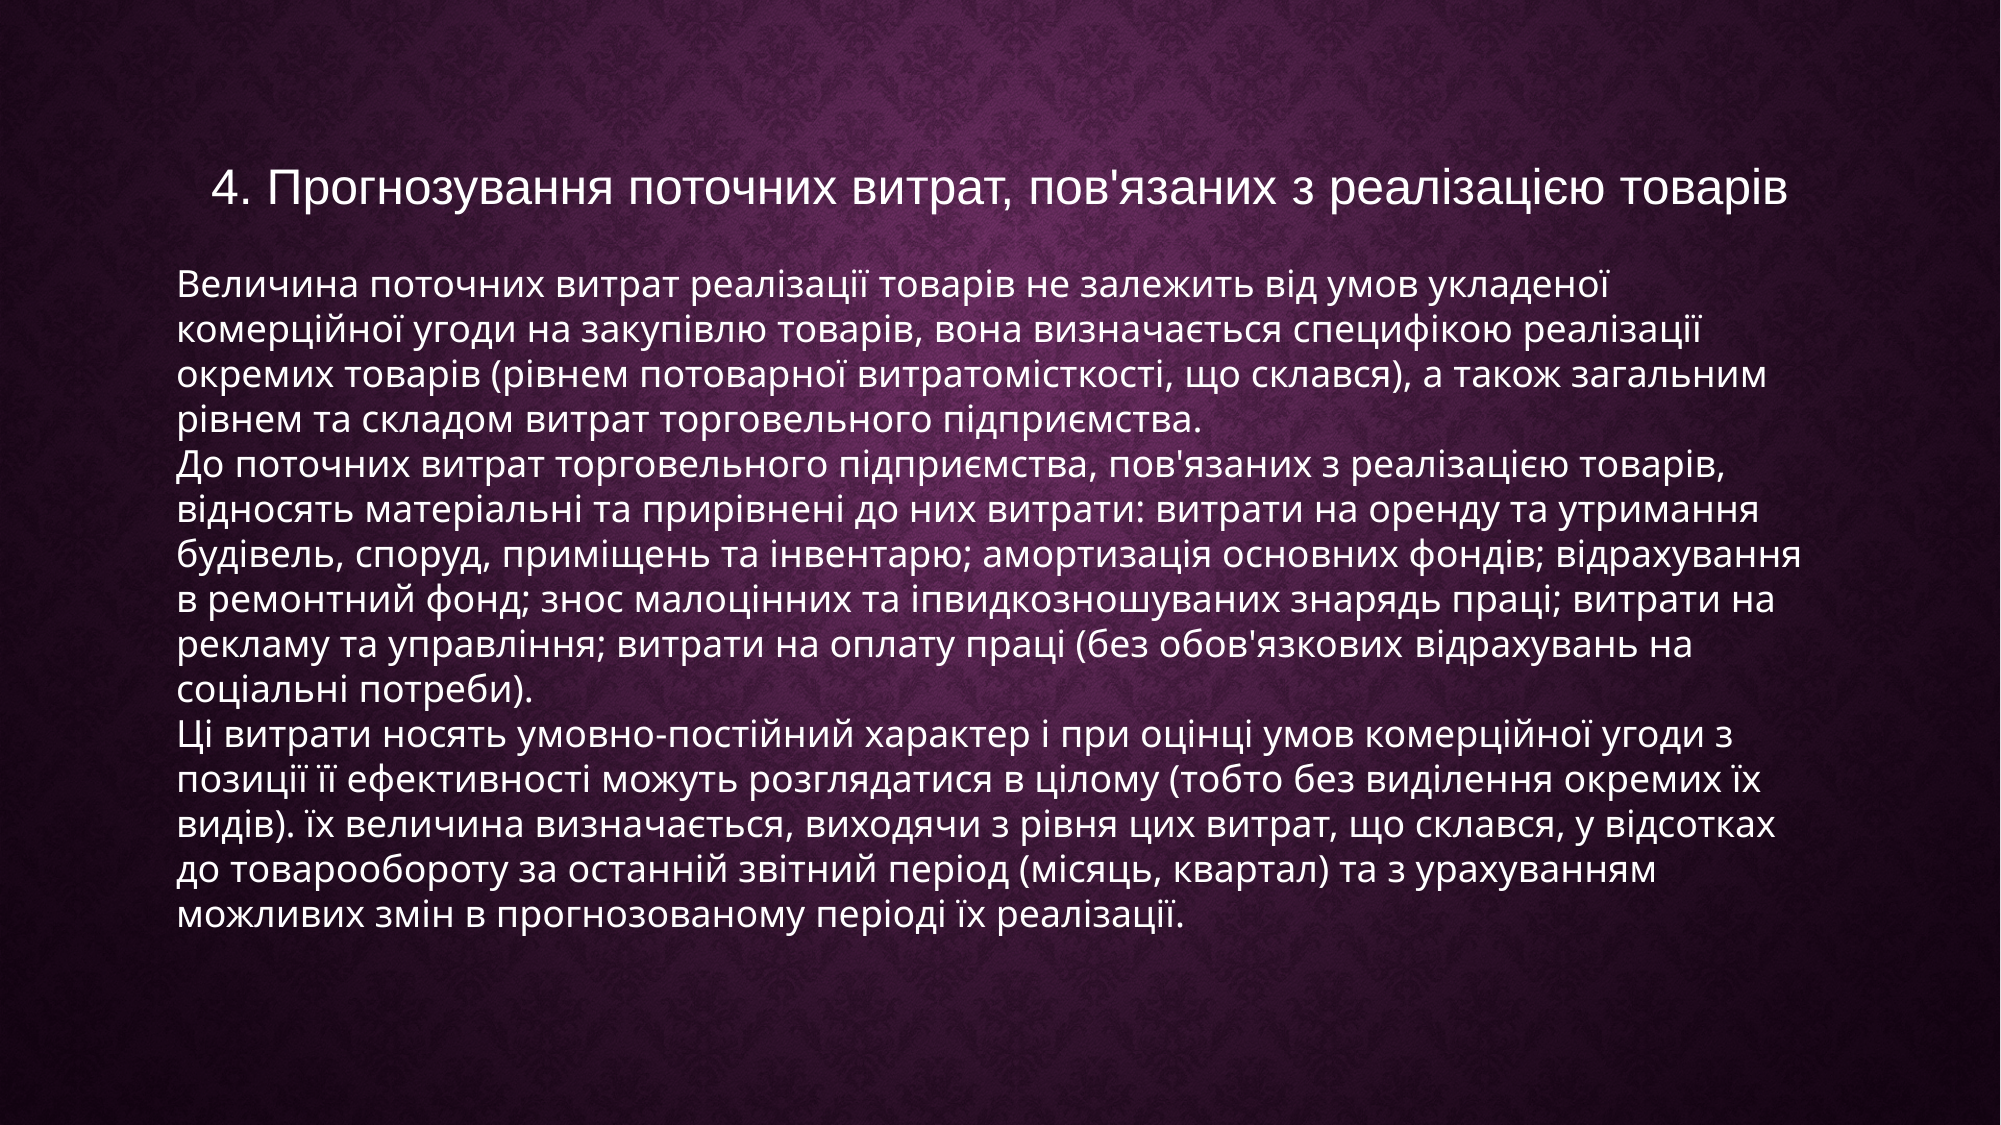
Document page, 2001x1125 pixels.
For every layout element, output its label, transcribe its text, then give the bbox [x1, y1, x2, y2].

text_box 4. Прогнозування поточних витрат, пов'язаних з реалізацією товарів Величина поточних витрат реалізації товарів не залежить від умов укладеної комерційної угоди на закупівлю товарів, вона визначається специфікою реалізації окремих товарів (рівнем потоварної витратомісткості, що склався), а також загальним рівнем та складом витрат торговельного підприємства. До поточних витрат торговельного підприємства, пов'язаних з реалізацією товарів, відносять матеріальні та прирівнені до них витрати: витрати на оренду та утримання будівель, споруд, приміщень та інвентарю; амортизація основних фондів; відрахування в ремонтний фонд; знос малоцінних та іпвидкозношуваних знарядь праці; витрати на рекламу та управління; витрати на оплату праці (без обов'язкових відрахувань на соціальні потреби). Ці витрати носять умовно-постійний характер і при оцінці умов комерційної угоди з позиції її ефективності можуть розглядатися в цілому (тобто без виділення окремих їх видів). їх величина визначається, виходячи з рівня цих витрат, що склався, у відсотках до товарообороту за останній звітний період (місяць, квартал) та з урахуванням можливих змін в прогнозованому періоді їх реалізації. [161, 147, 1839, 942]
